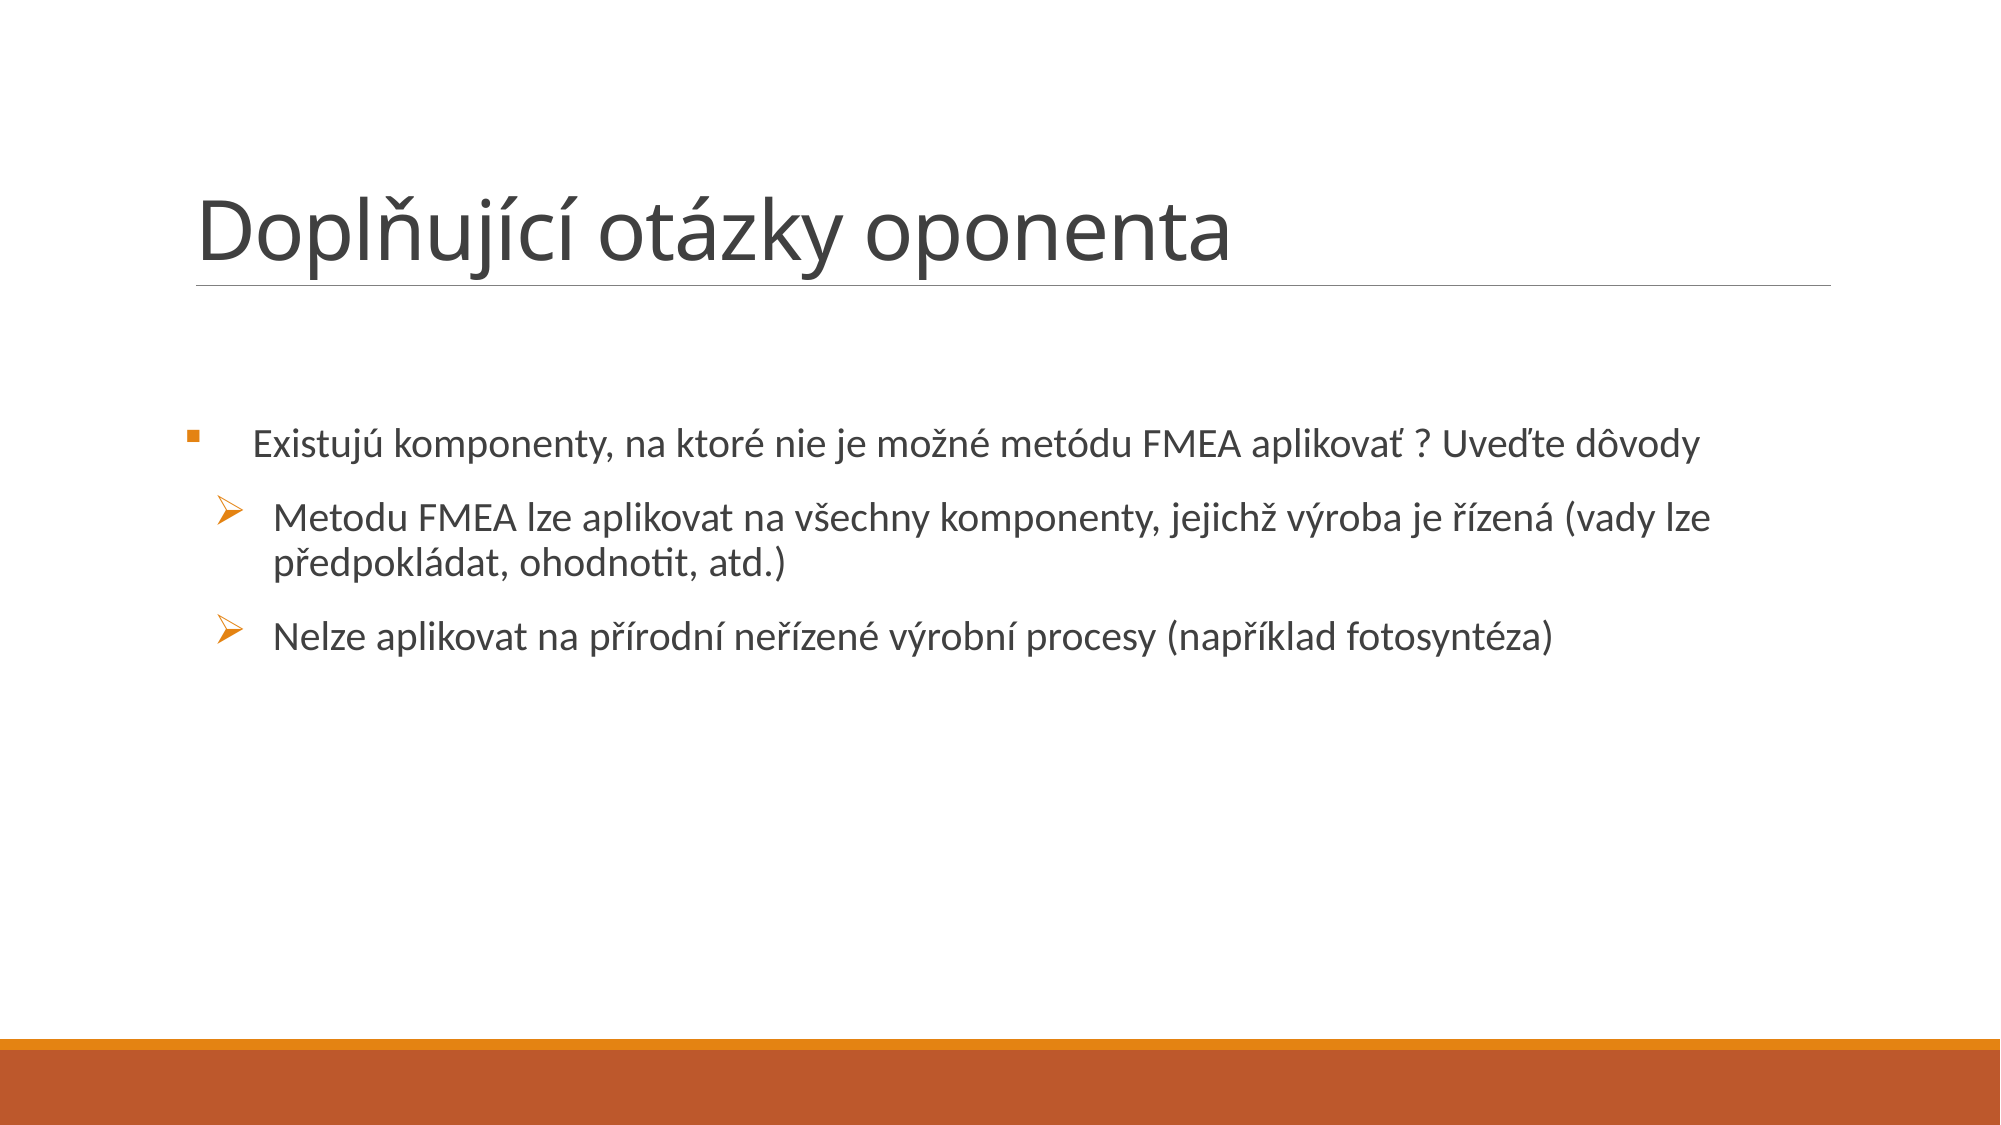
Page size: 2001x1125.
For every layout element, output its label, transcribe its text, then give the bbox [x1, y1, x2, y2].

title Doplňující otázky oponenta [180, 47, 1830, 285]
list Existujú komponenty, na ktoré nie je možné metódu FMEA aplikovať ? Uveďte dôvody Metodu FMEA lze aplikovat na všechny komponenty, jejichž výroba je řízená (vady lze předpokládat, ohodnotit, atd.) Nelze aplikovat na přírodní neřízené výrobní procesy (například fotosyntéza) [180, 413, 1830, 963]
